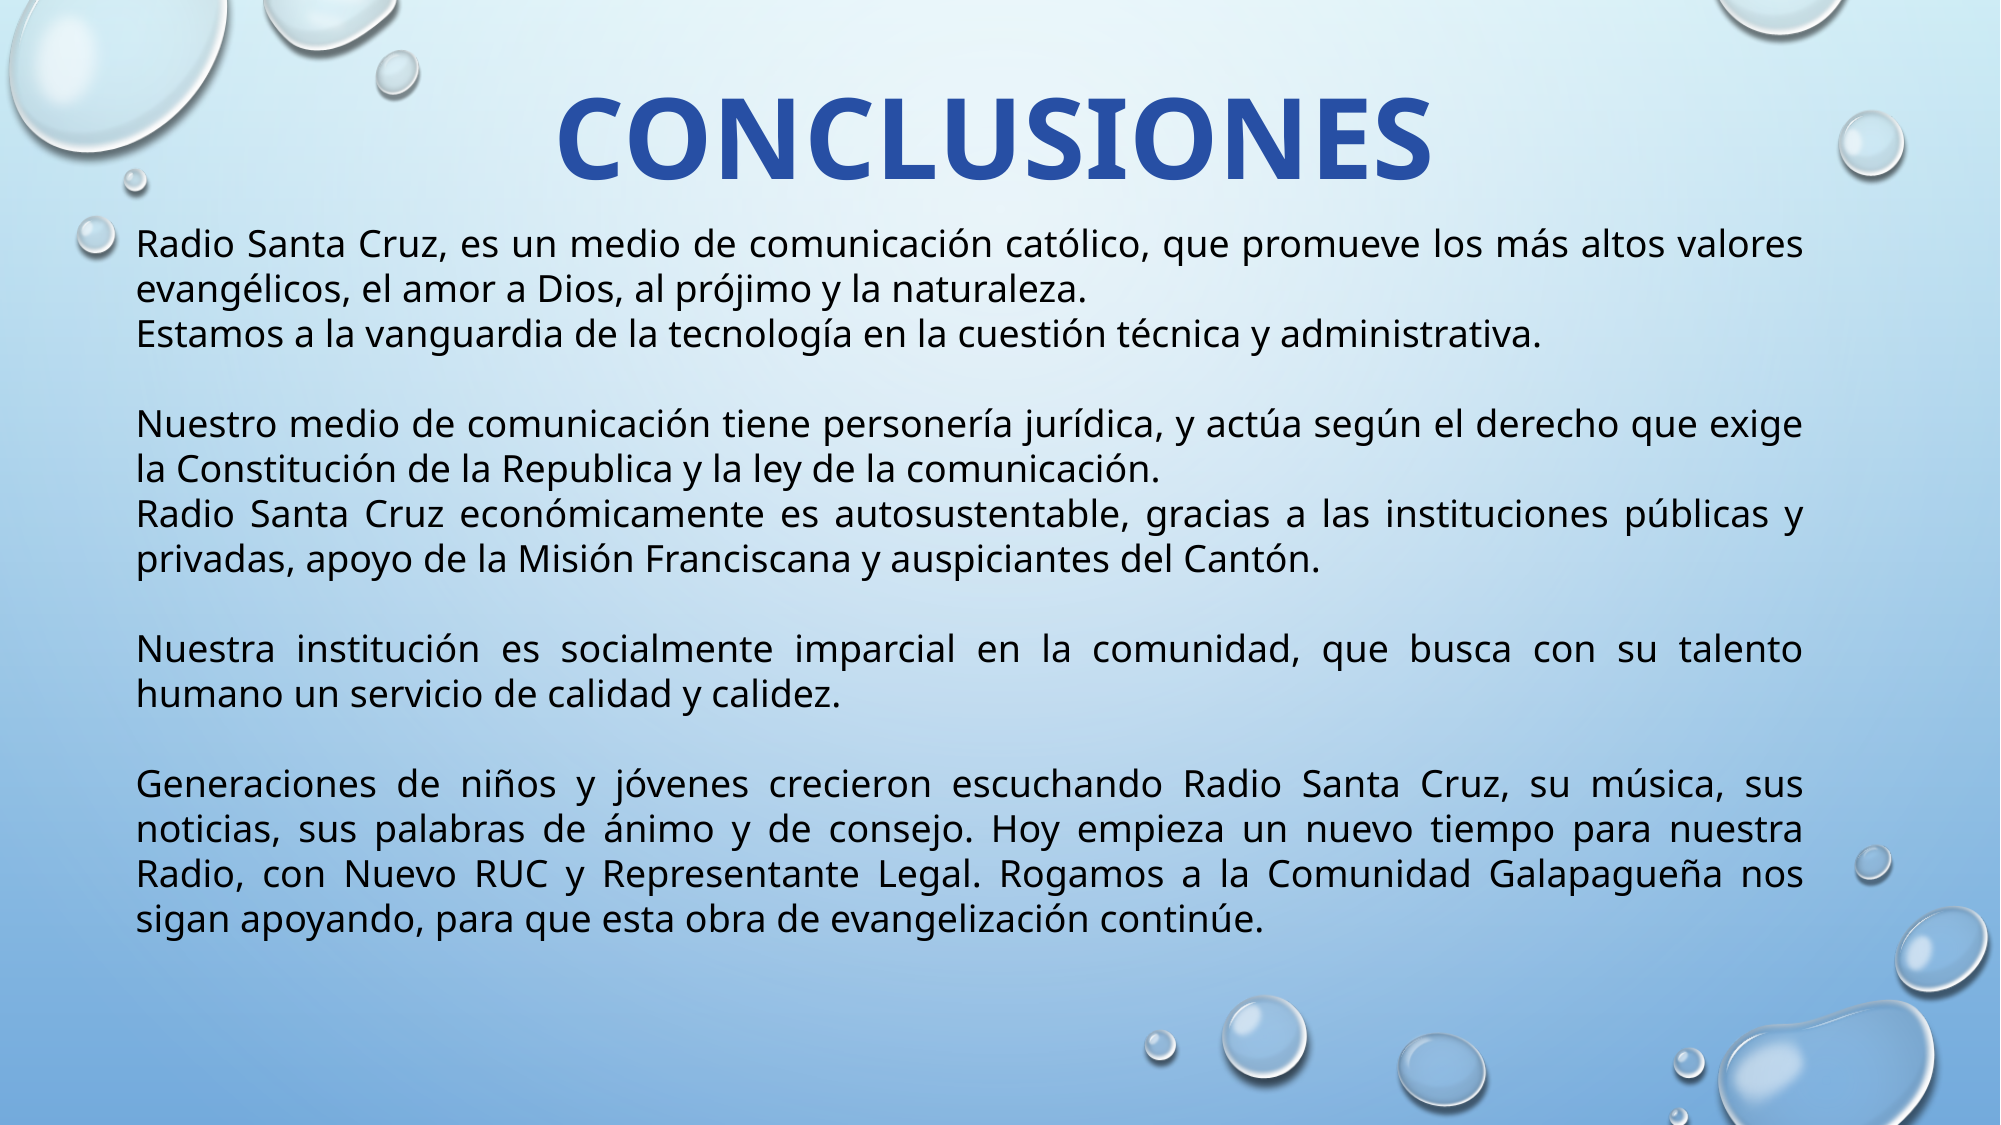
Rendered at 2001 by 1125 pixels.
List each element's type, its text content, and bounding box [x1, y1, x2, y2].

text_box Radio Santa Cruz, es un medio de comunicación católico, que promueve los más altos valores evangélicos, el amor a Dios, al prójimo y la naturaleza. Estamos a la vanguardia de la tecnología en la cuestión técnica y administrativa. Nuestro medio de comunicación tiene personería jurídica, y actúa según el derecho que exige la Constitución de la Republica y la ley de la comunicación. Radio Santa Cruz económicamente es autosustentable, gracias a las instituciones públicas y privadas, apoyo de la Misión Franciscana y auspiciantes del Cantón. Nuestra institución es socialmente imparcial en la comunidad, que busca con su talento humano un servicio de calidad y calidez. Generaciones de niños y jóvenes crecieron escuchando Radio Santa Cruz, su música, sus noticias, sus palabras de ánimo y de consejo. Hoy empieza un nuevo tiempo para nuestra Radio, con Nuevo RUC y Representante Legal. Rogamos a la Comunidad Galapagueña nos sigan apoyando, para que esta obra de evangelización continúe. [120, 212, 1821, 948]
picture [0, 0, 2000, 1125]
text_box CONCLUSIONES [538, 59, 1480, 210]
